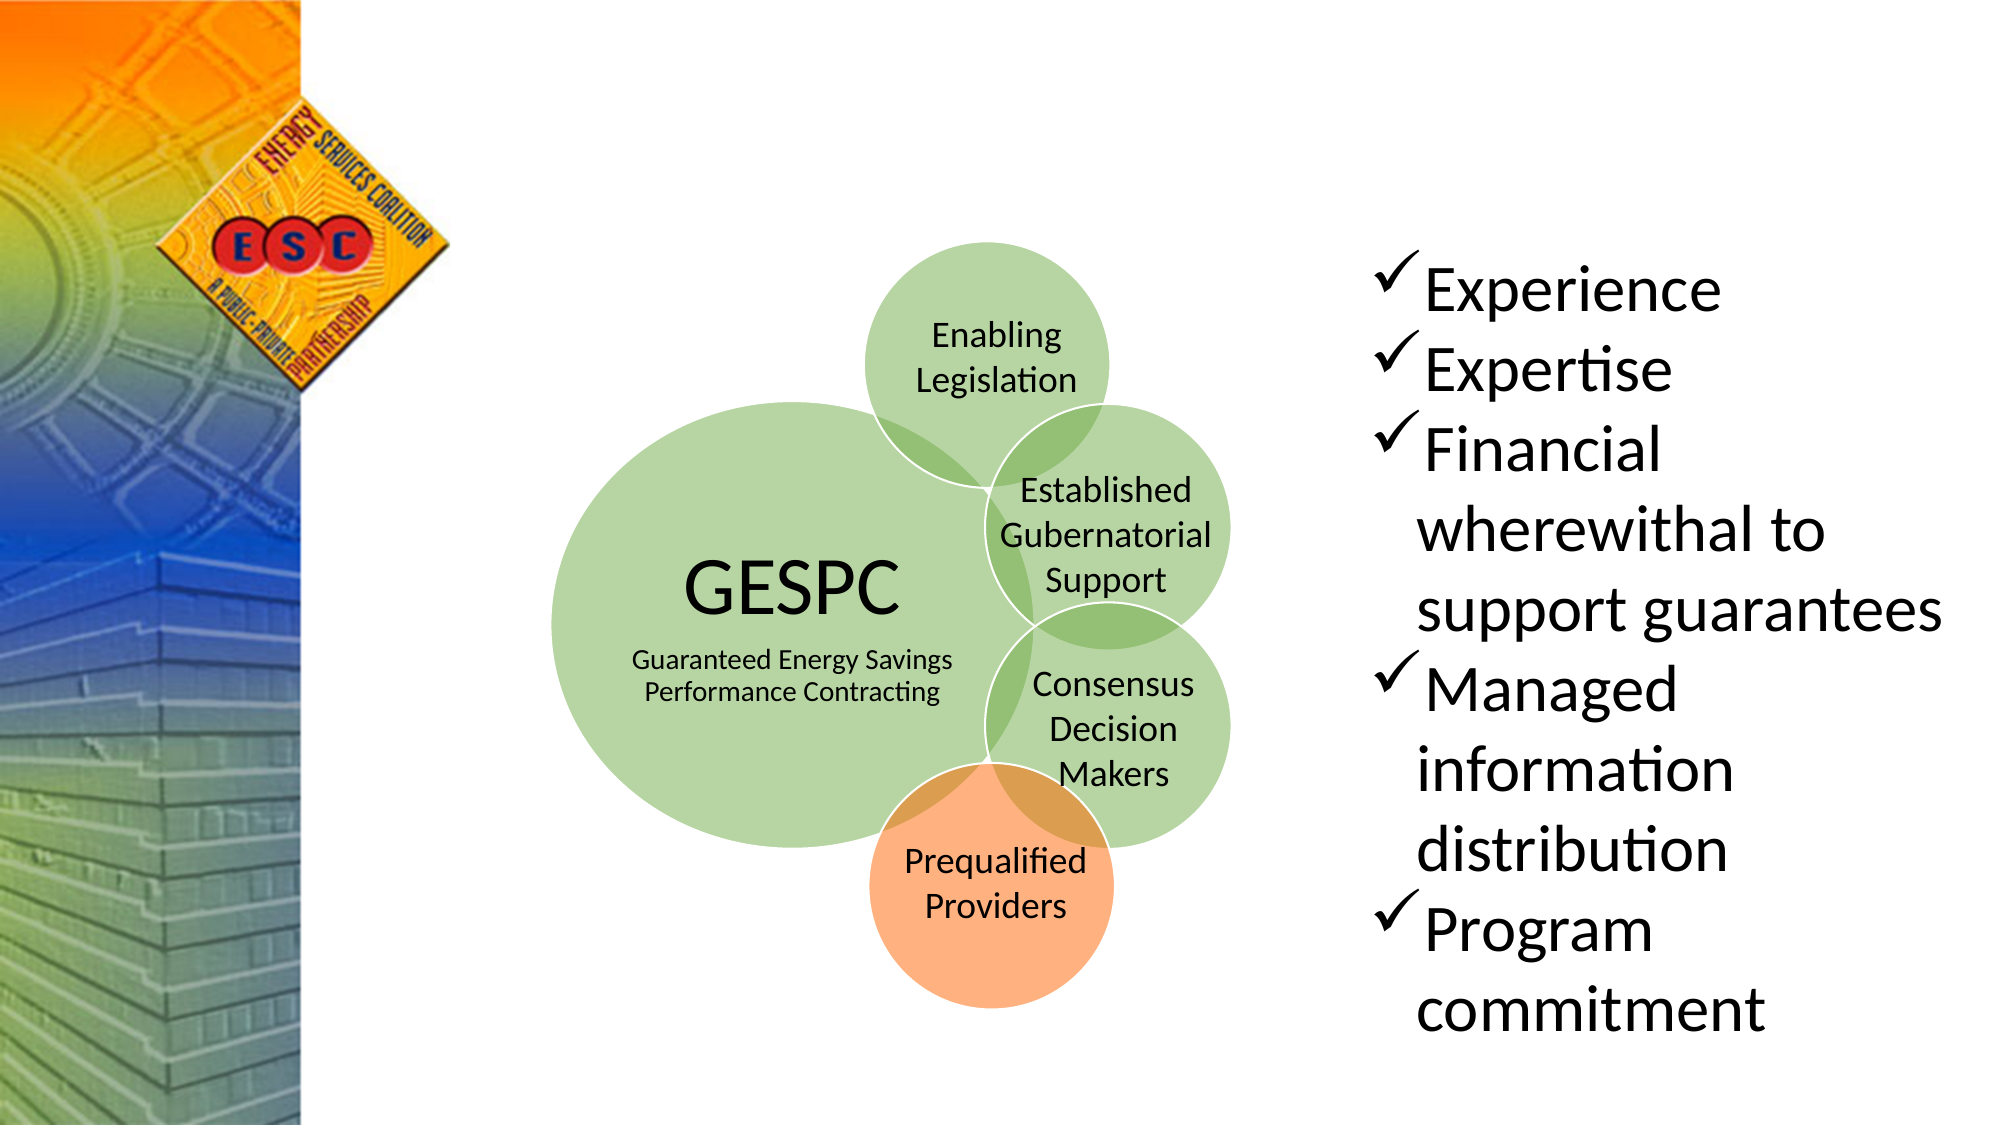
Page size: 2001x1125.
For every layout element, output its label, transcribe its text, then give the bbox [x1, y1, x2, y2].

text_box Experience Expertise Financial wherewithal to support guarantees Managed information distribution Program commitment [1354, 237, 1964, 1053]
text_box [550, 241, 1237, 1010]
picture [0, 0, 451, 1125]
